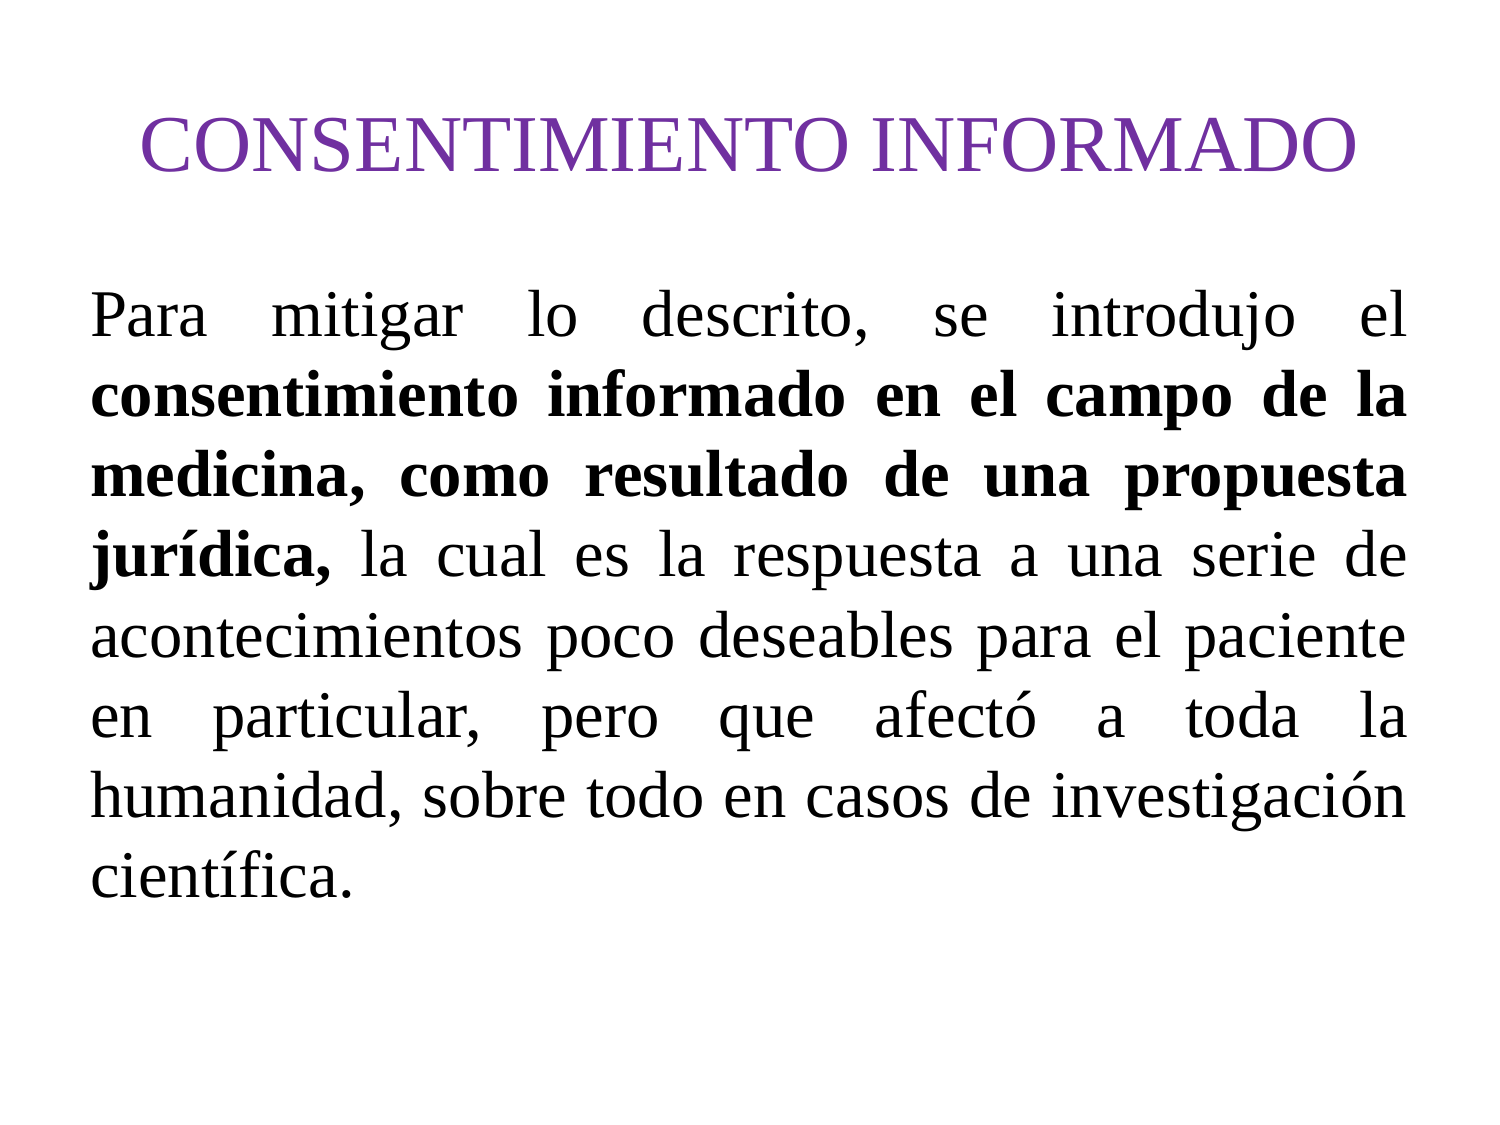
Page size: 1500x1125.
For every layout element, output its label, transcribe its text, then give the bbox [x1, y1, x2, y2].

list Para mitigar lo descrito, se introdujo el consentimiento informado en el campo de la medicina, como resultado de una propuesta jurídica, la cual es la respuesta a una serie de acontecimientos poco deseables para el paciente en particular, pero que afectó a toda la humanidad, sobre todo en casos de investigación científica. [75, 262, 1425, 1005]
title CONSENTIMIENTO INFORMADO [75, 45, 1425, 233]
